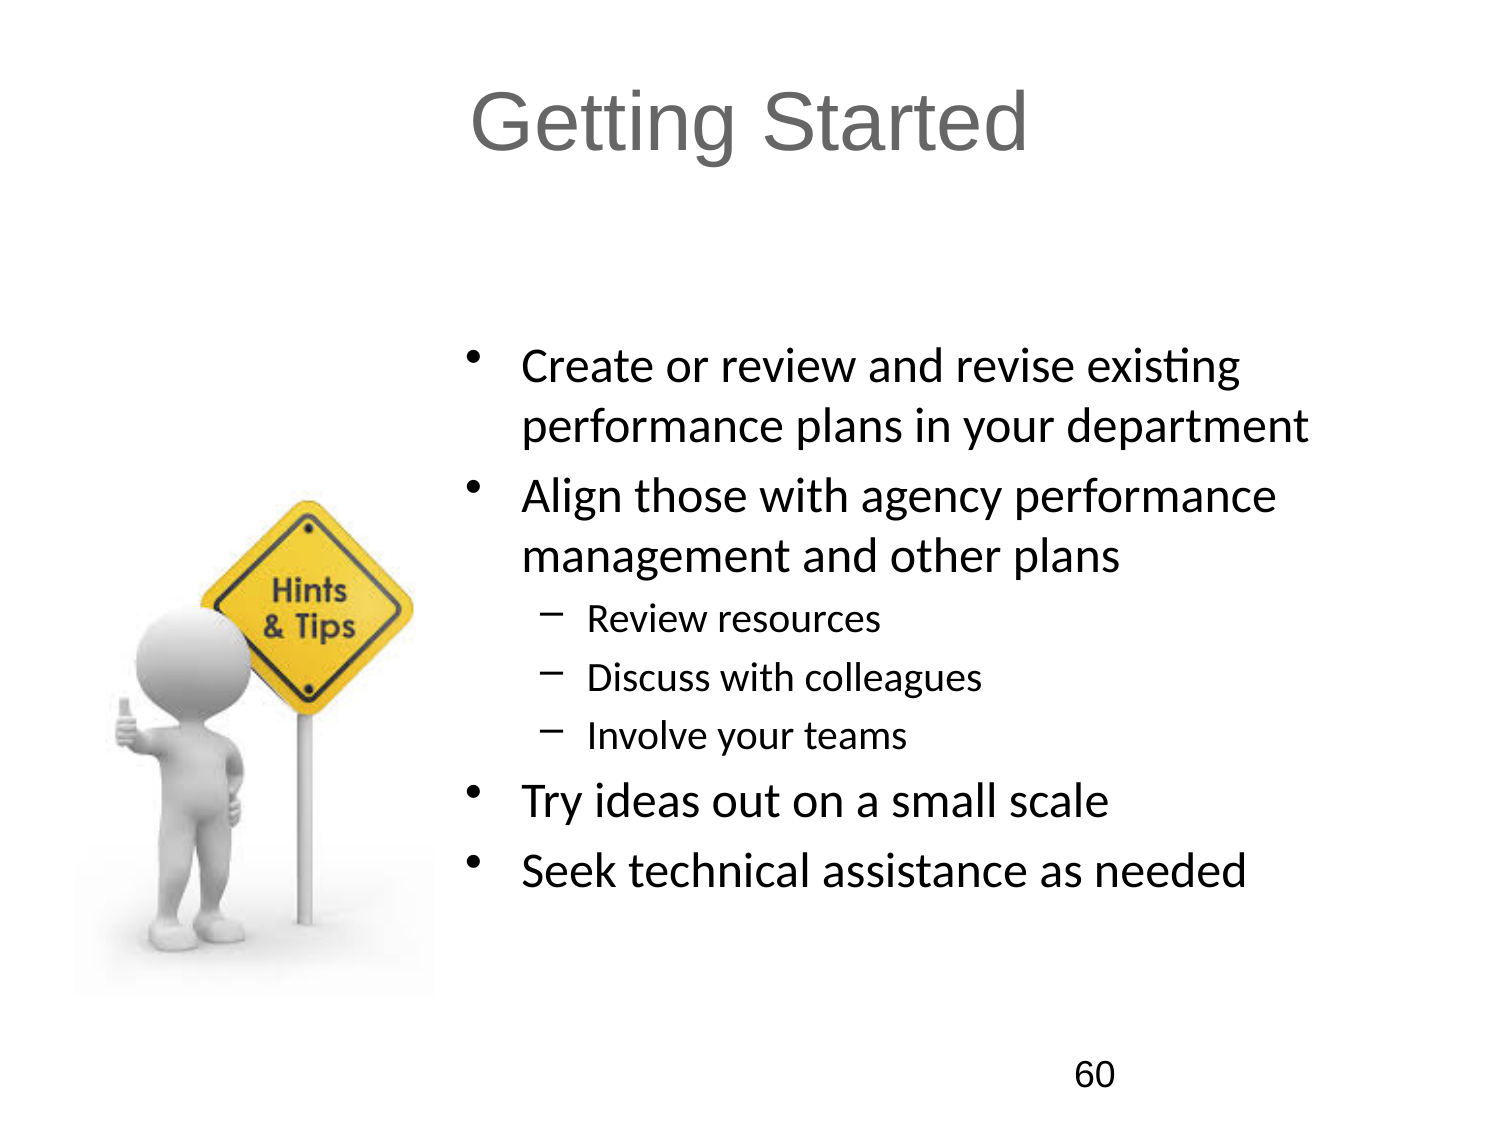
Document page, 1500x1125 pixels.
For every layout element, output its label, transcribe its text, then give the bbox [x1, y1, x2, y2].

list Create or review and revise existing performance plans in your department Align those with agency performance management and other plans Review resources Discuss with colleagues Involve your teams Try ideas out on a small scale Seek technical assistance as needed [450, 324, 1397, 1013]
slide_number 60 [1059, 1042, 1397, 1103]
title Getting Started [103, 59, 1397, 278]
picture [74, 474, 436, 998]
